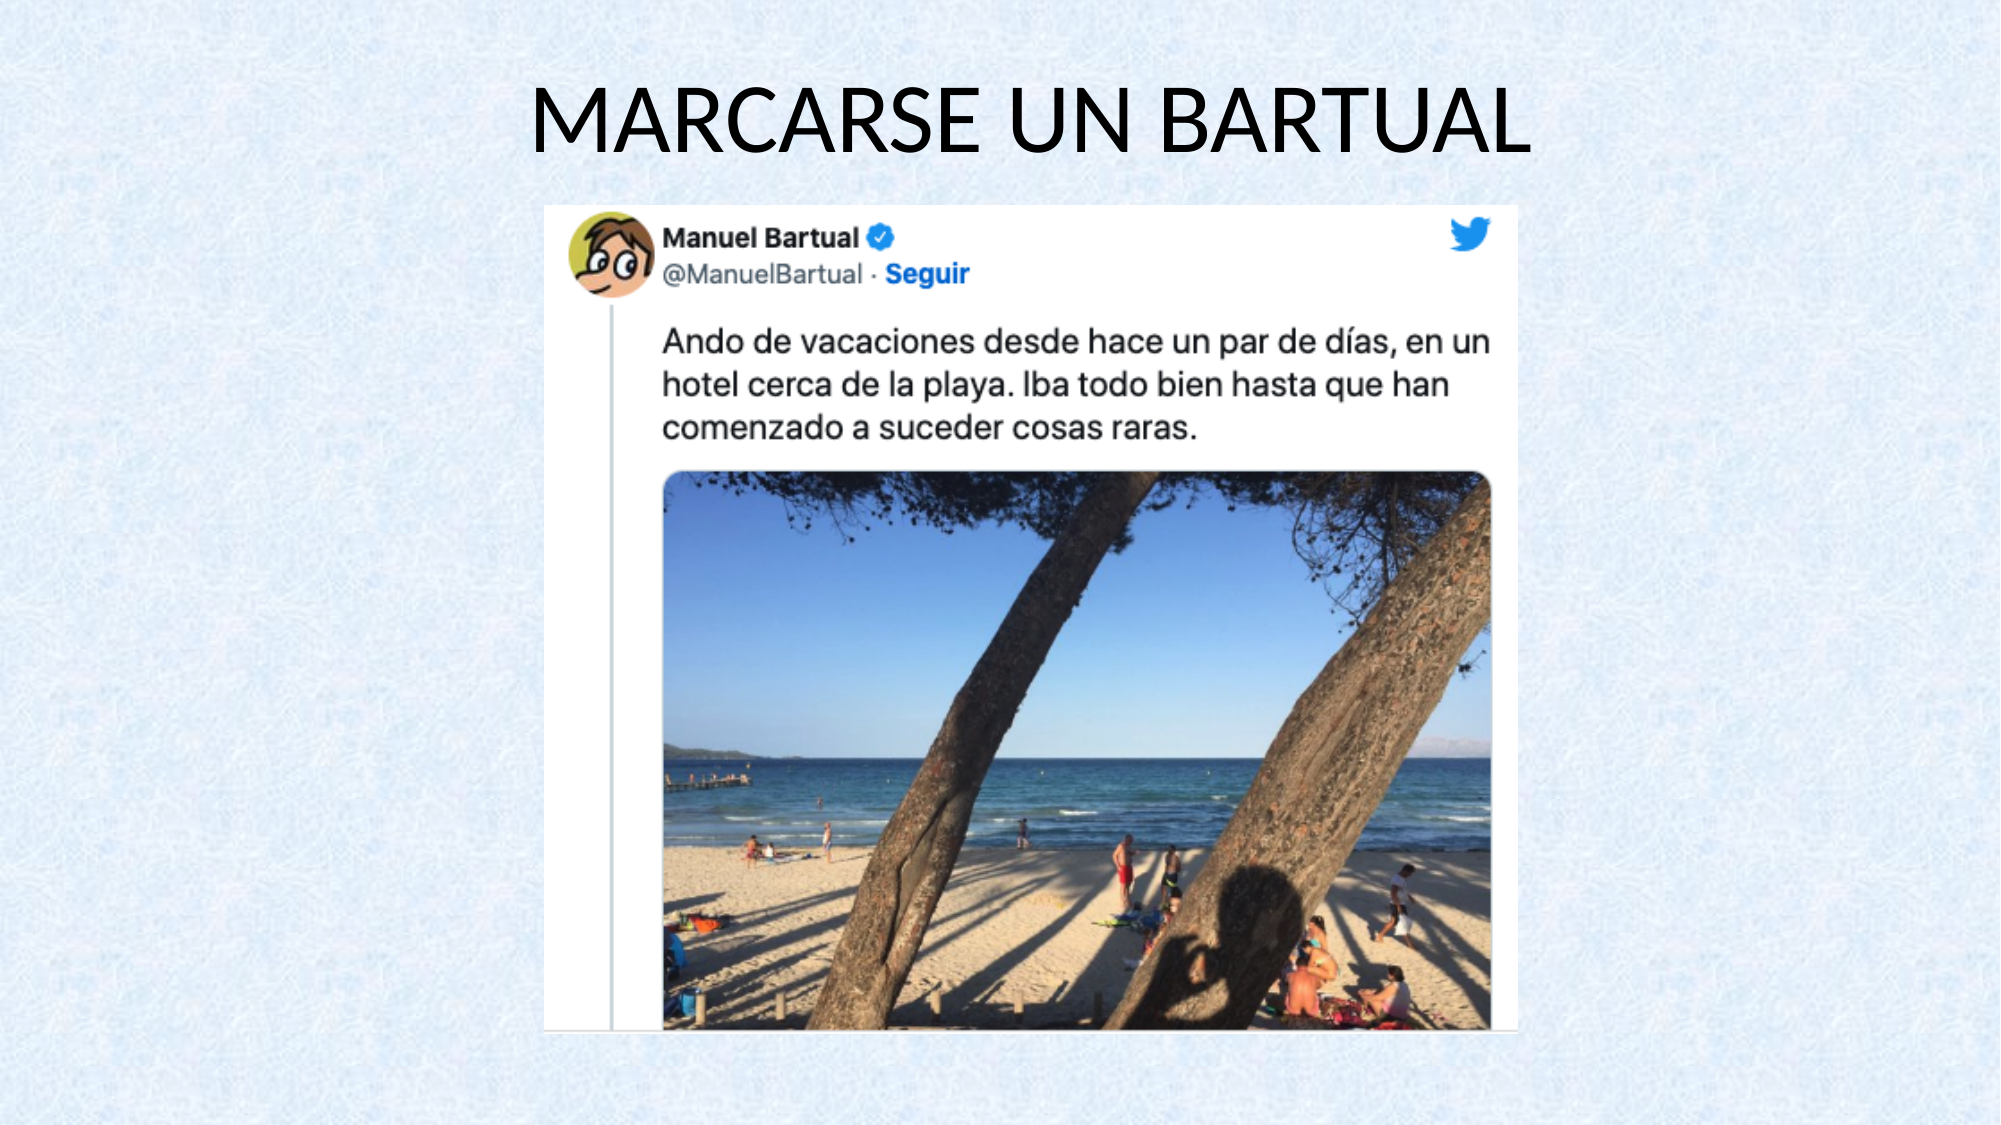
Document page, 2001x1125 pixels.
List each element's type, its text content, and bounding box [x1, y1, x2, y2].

text_box MARCARSE UN BARTUAL [513, 45, 1548, 180]
picture [544, 205, 1518, 1034]
